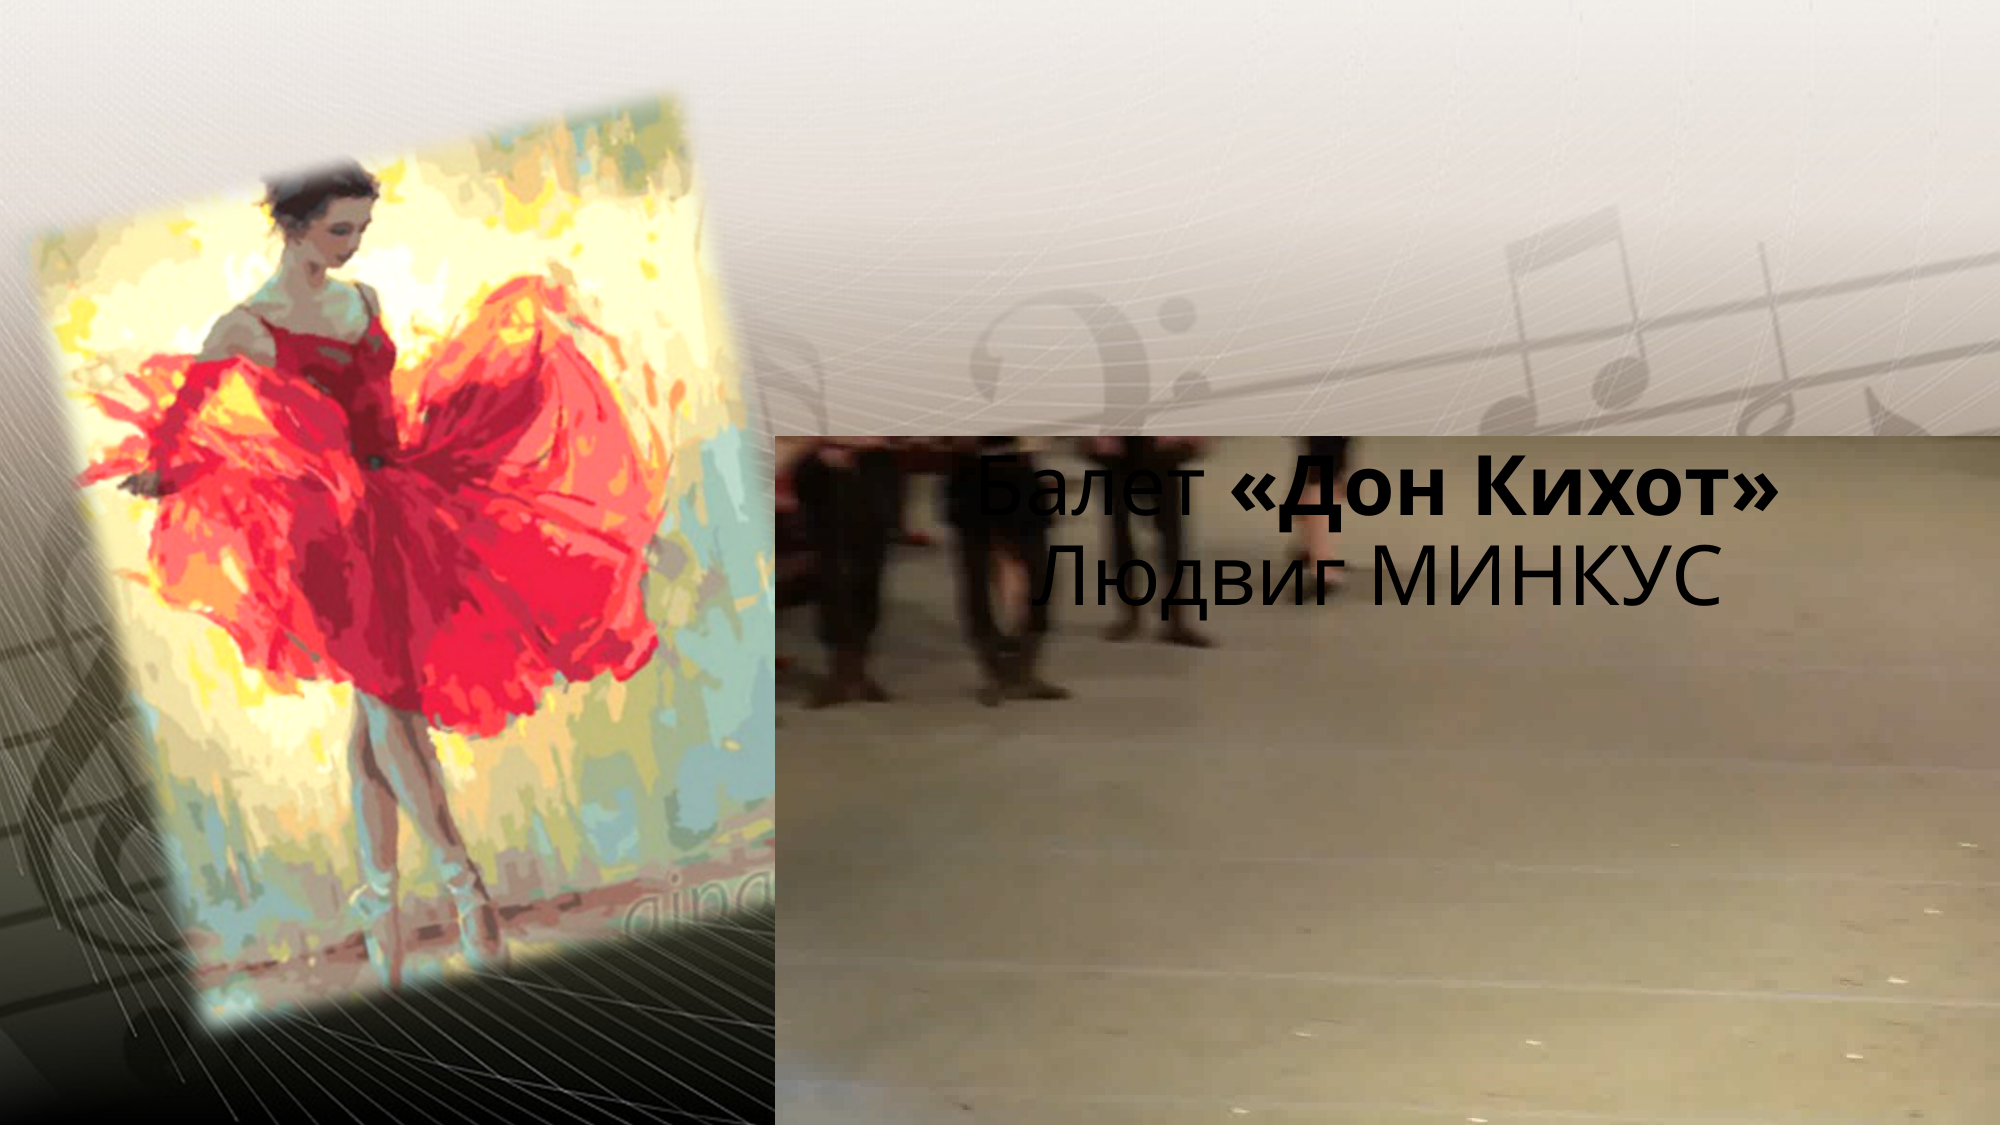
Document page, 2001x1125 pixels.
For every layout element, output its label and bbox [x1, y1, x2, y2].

picture [0, 0, 2000, 1125]
text_box [774, 435, 2000, 1125]
